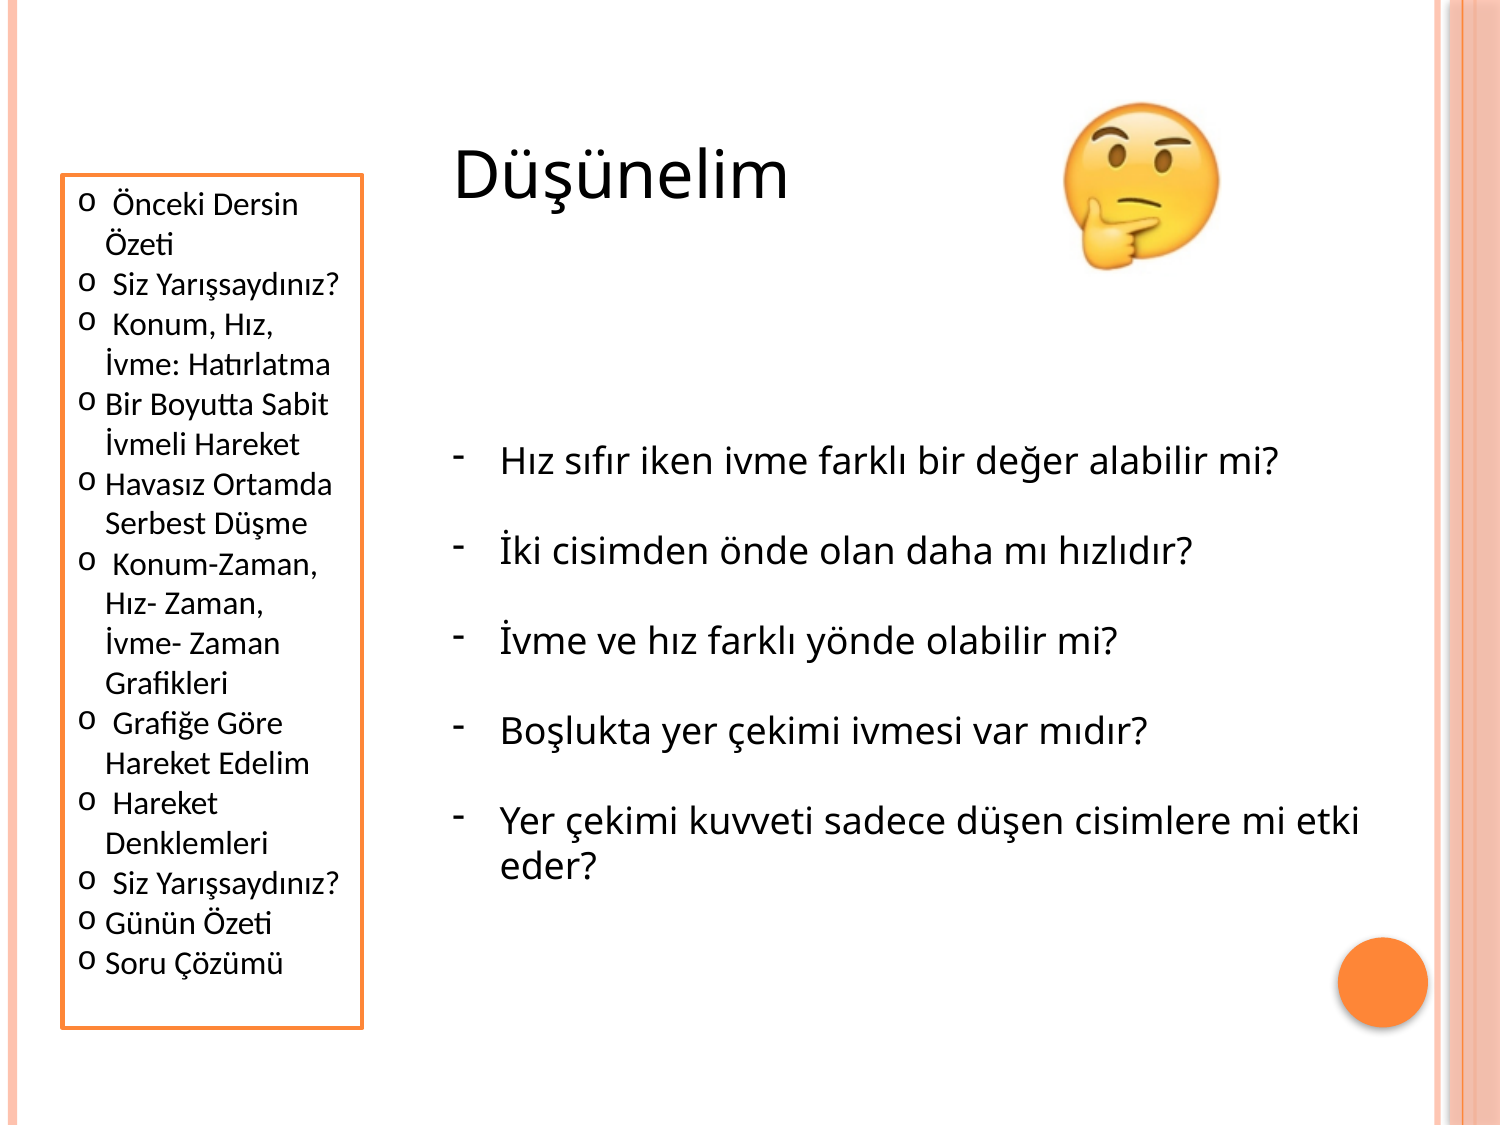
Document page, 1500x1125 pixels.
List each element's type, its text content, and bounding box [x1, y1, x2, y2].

text_box Düşünelim Hız sıfır iken ivme farklı bir değer alabilir mi? İki cisimden önde olan daha mı hızlıdır? İvme ve hız farklı yönde olabilir mi? Boşlukta yer çekimi ivmesi var mıdır? Yer çekimi kuvveti sadece düşen cisimlere mi etki eder? [437, 124, 1443, 985]
text_box Önceki Dersin Özeti Siz Yarışsaydınız? Konum, Hız, İvme: Hatırlatma Bir Boyutta Sabit İvmeli Hareket Havasız Ortamda Serbest Düşme Konum-Zaman, Hız- Zaman, İvme- Zaman Grafikleri Grafiğe Göre Hareket Edelim Hareket Denklemleri Siz Yarışsaydınız? Günün Özeti Soru Çözümü [60, 173, 364, 1030]
picture [1061, 99, 1223, 277]
